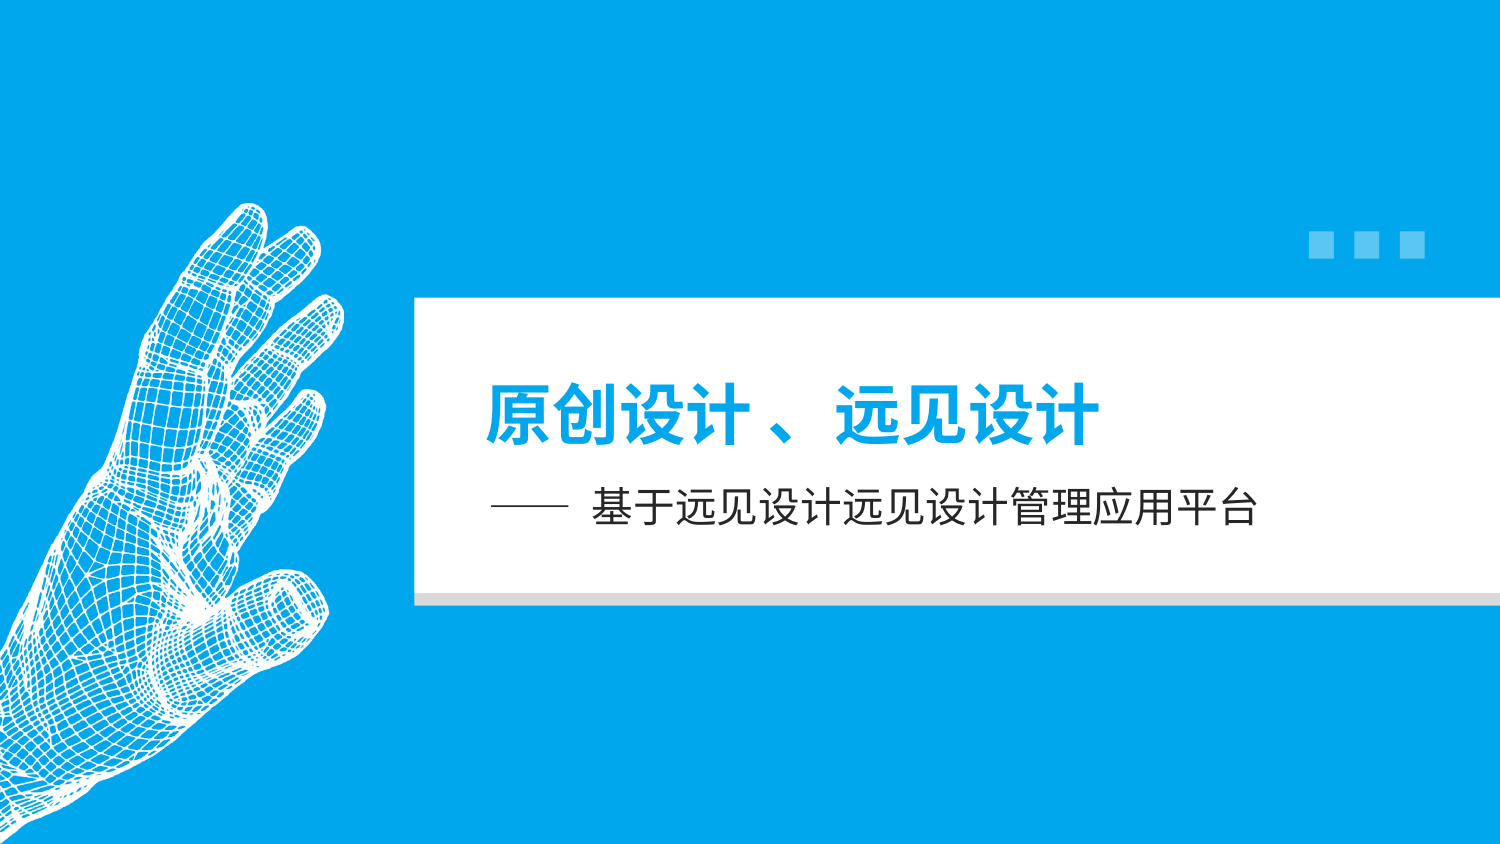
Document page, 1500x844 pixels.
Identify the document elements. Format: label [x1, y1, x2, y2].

picture [267, 634, 274, 640]
picture [177, 428, 190, 433]
text_box [1308, 230, 1425, 259]
picture [17, 681, 21, 692]
picture [37, 776, 45, 781]
picture [159, 204, 283, 315]
picture [99, 651, 105, 660]
picture [113, 643, 120, 667]
picture [29, 692, 34, 705]
picture [223, 582, 231, 594]
picture [236, 629, 244, 635]
picture [120, 601, 130, 613]
picture [129, 439, 133, 458]
picture [20, 650, 32, 691]
picture [134, 563, 139, 576]
text_box [412, 591, 1500, 608]
picture [85, 572, 92, 578]
picture [83, 652, 94, 664]
picture [0, 754, 151, 844]
text_box [465, 364, 1278, 540]
picture [263, 226, 320, 325]
picture [12, 767, 38, 777]
picture [125, 655, 130, 666]
picture [0, 698, 6, 717]
picture [115, 492, 135, 509]
picture [188, 284, 201, 291]
picture [97, 490, 104, 497]
picture [133, 592, 141, 597]
picture [147, 441, 151, 453]
picture [0, 318, 162, 660]
picture [148, 737, 164, 742]
picture [148, 747, 164, 753]
picture [159, 462, 178, 467]
picture [182, 379, 190, 393]
picture [168, 400, 176, 408]
picture [246, 281, 260, 291]
picture [252, 295, 344, 414]
picture [246, 359, 253, 365]
picture [138, 421, 143, 429]
picture [128, 280, 328, 745]
text_box [412, 295, 1500, 591]
picture [158, 353, 171, 366]
picture [68, 654, 78, 660]
picture [52, 688, 57, 699]
picture [6, 684, 14, 700]
picture [106, 640, 111, 650]
picture [48, 731, 53, 749]
picture [132, 601, 138, 630]
